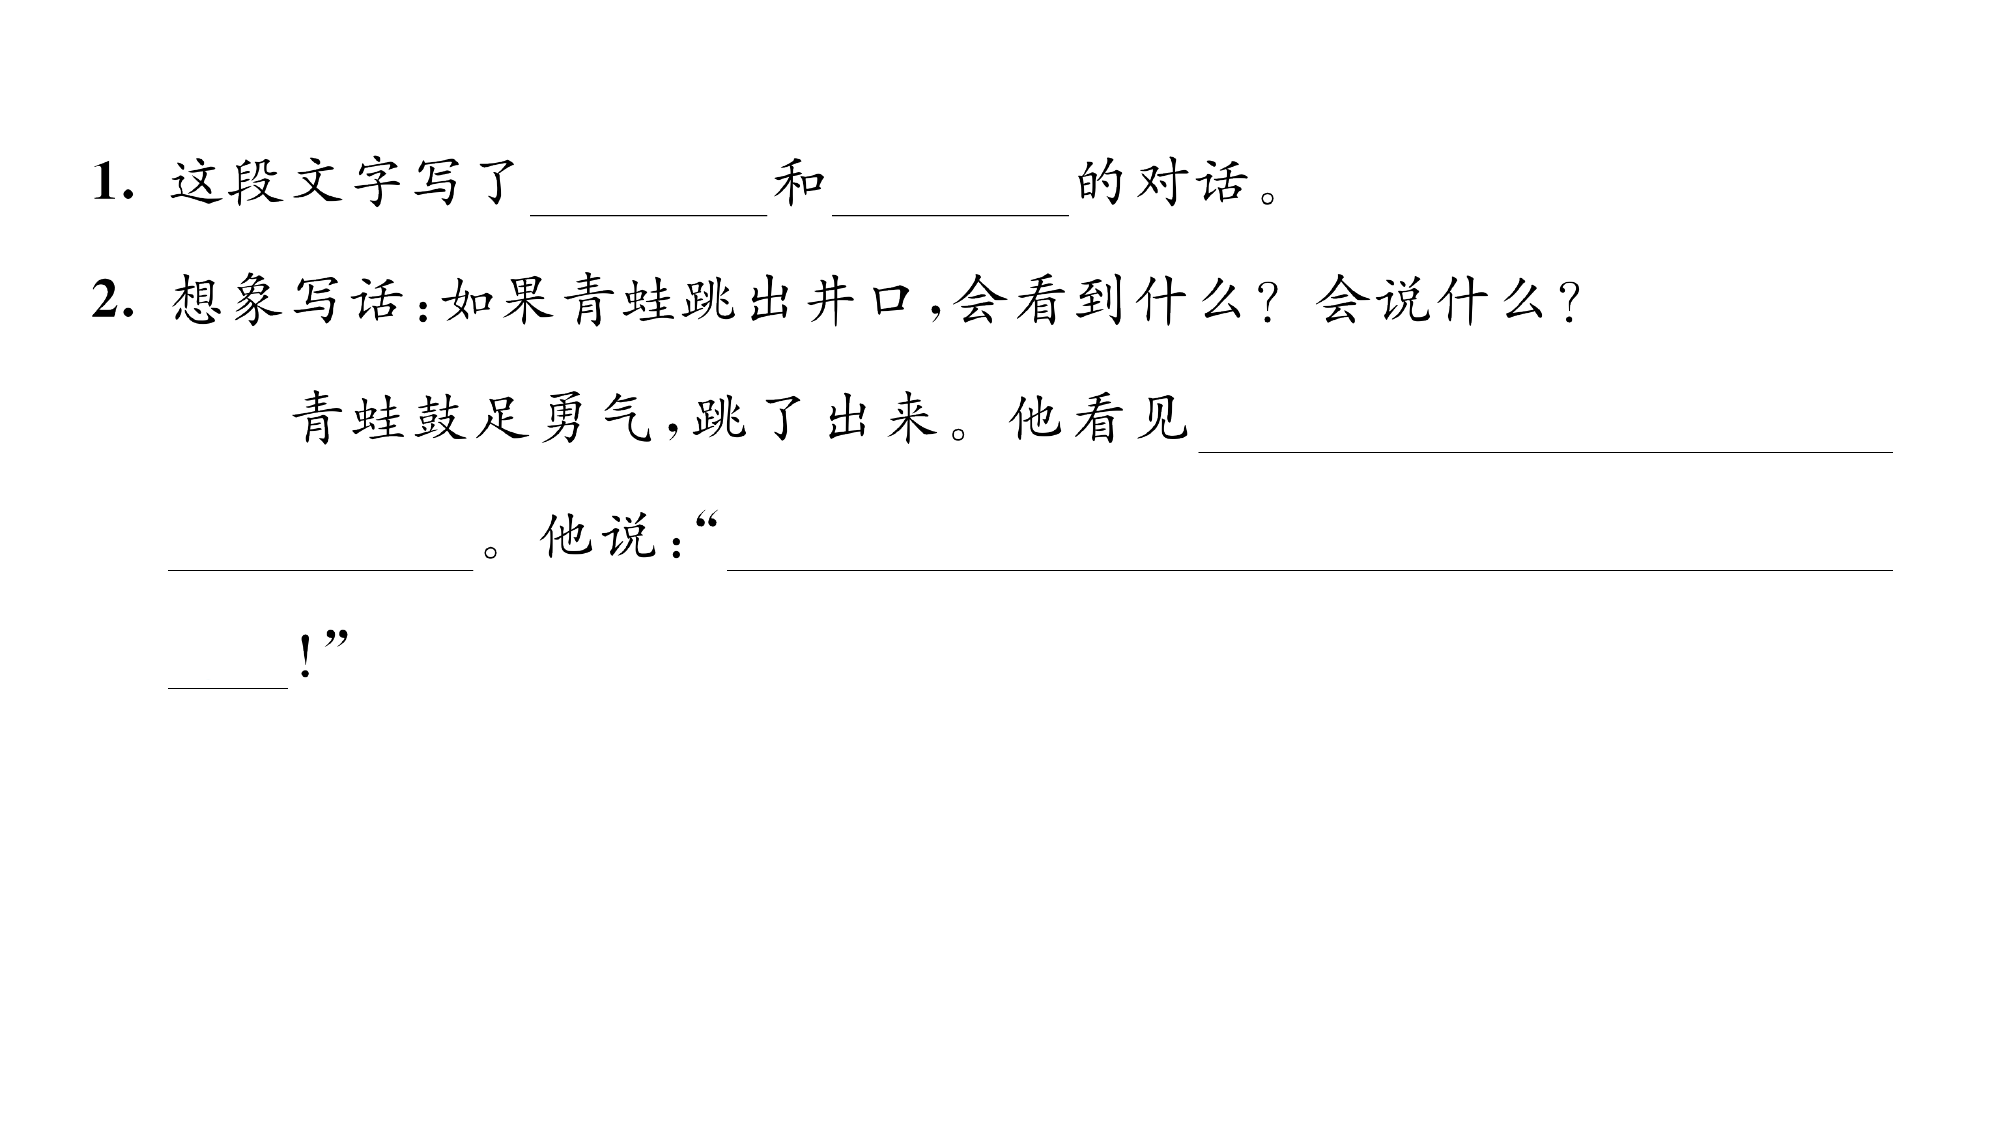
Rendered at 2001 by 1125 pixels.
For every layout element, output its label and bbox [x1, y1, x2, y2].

picture [87, 117, 1979, 706]
